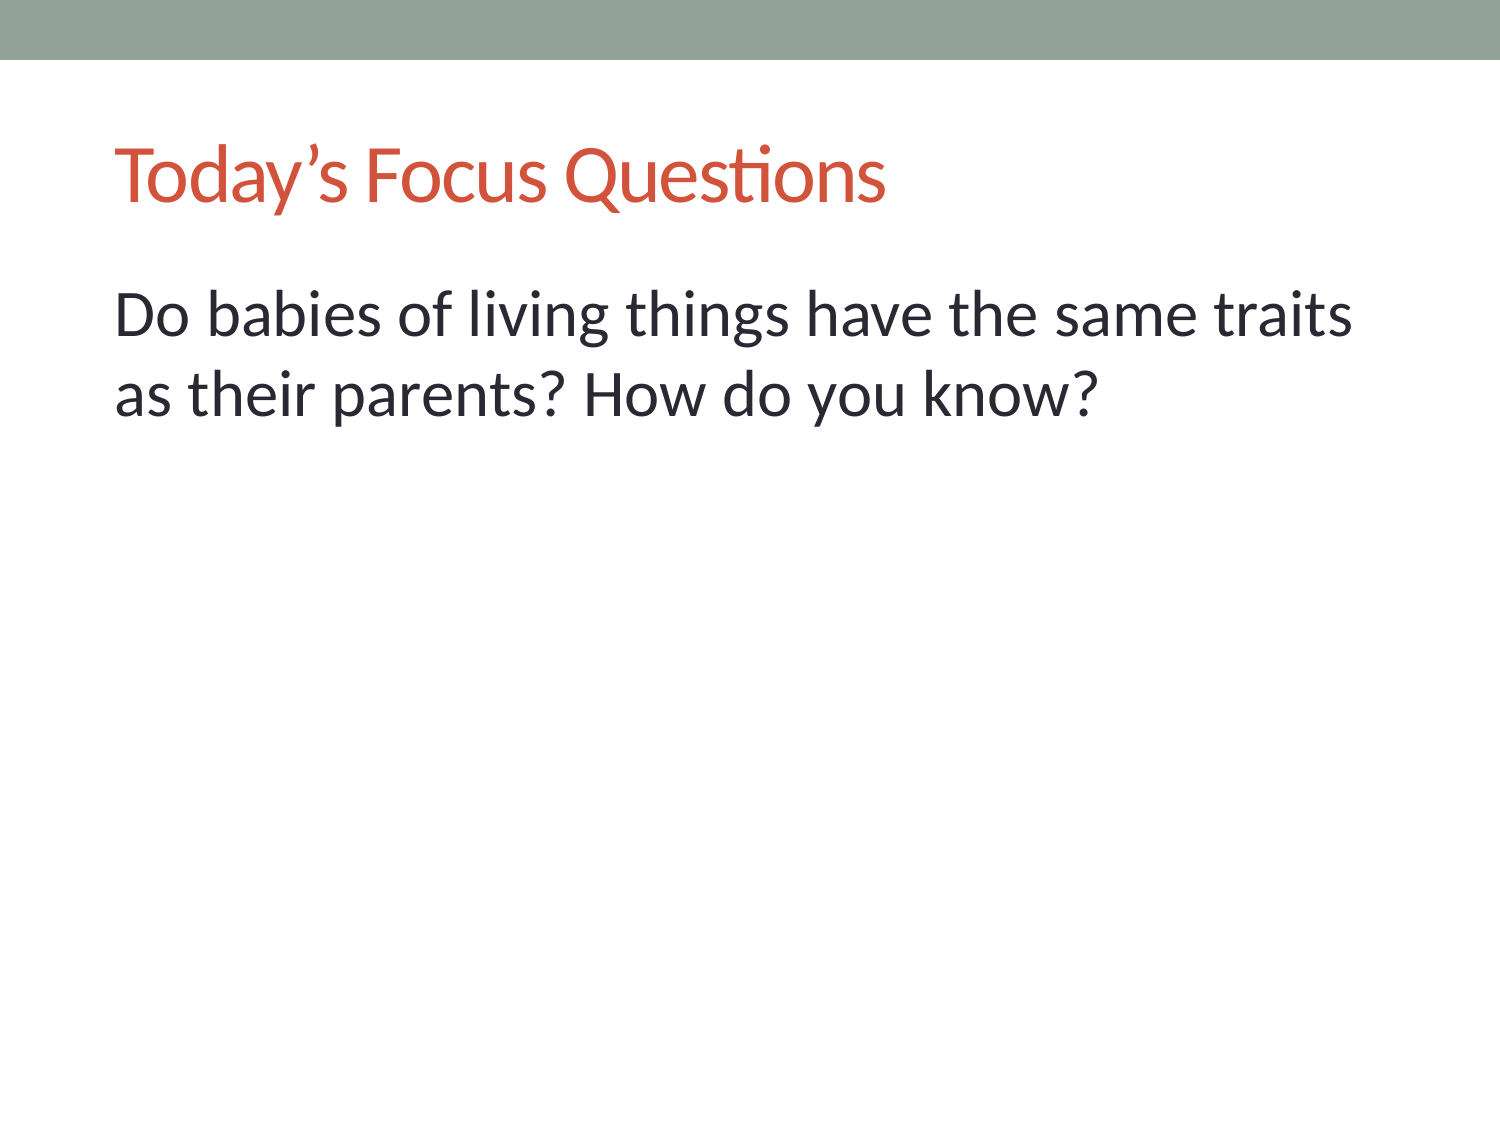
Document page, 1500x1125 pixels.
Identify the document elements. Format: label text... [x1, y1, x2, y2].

list Do babies of living things have the same traits as their parents? How do you know? [99, 262, 1425, 1063]
title Today’s Focus Questions [99, 87, 1425, 250]
